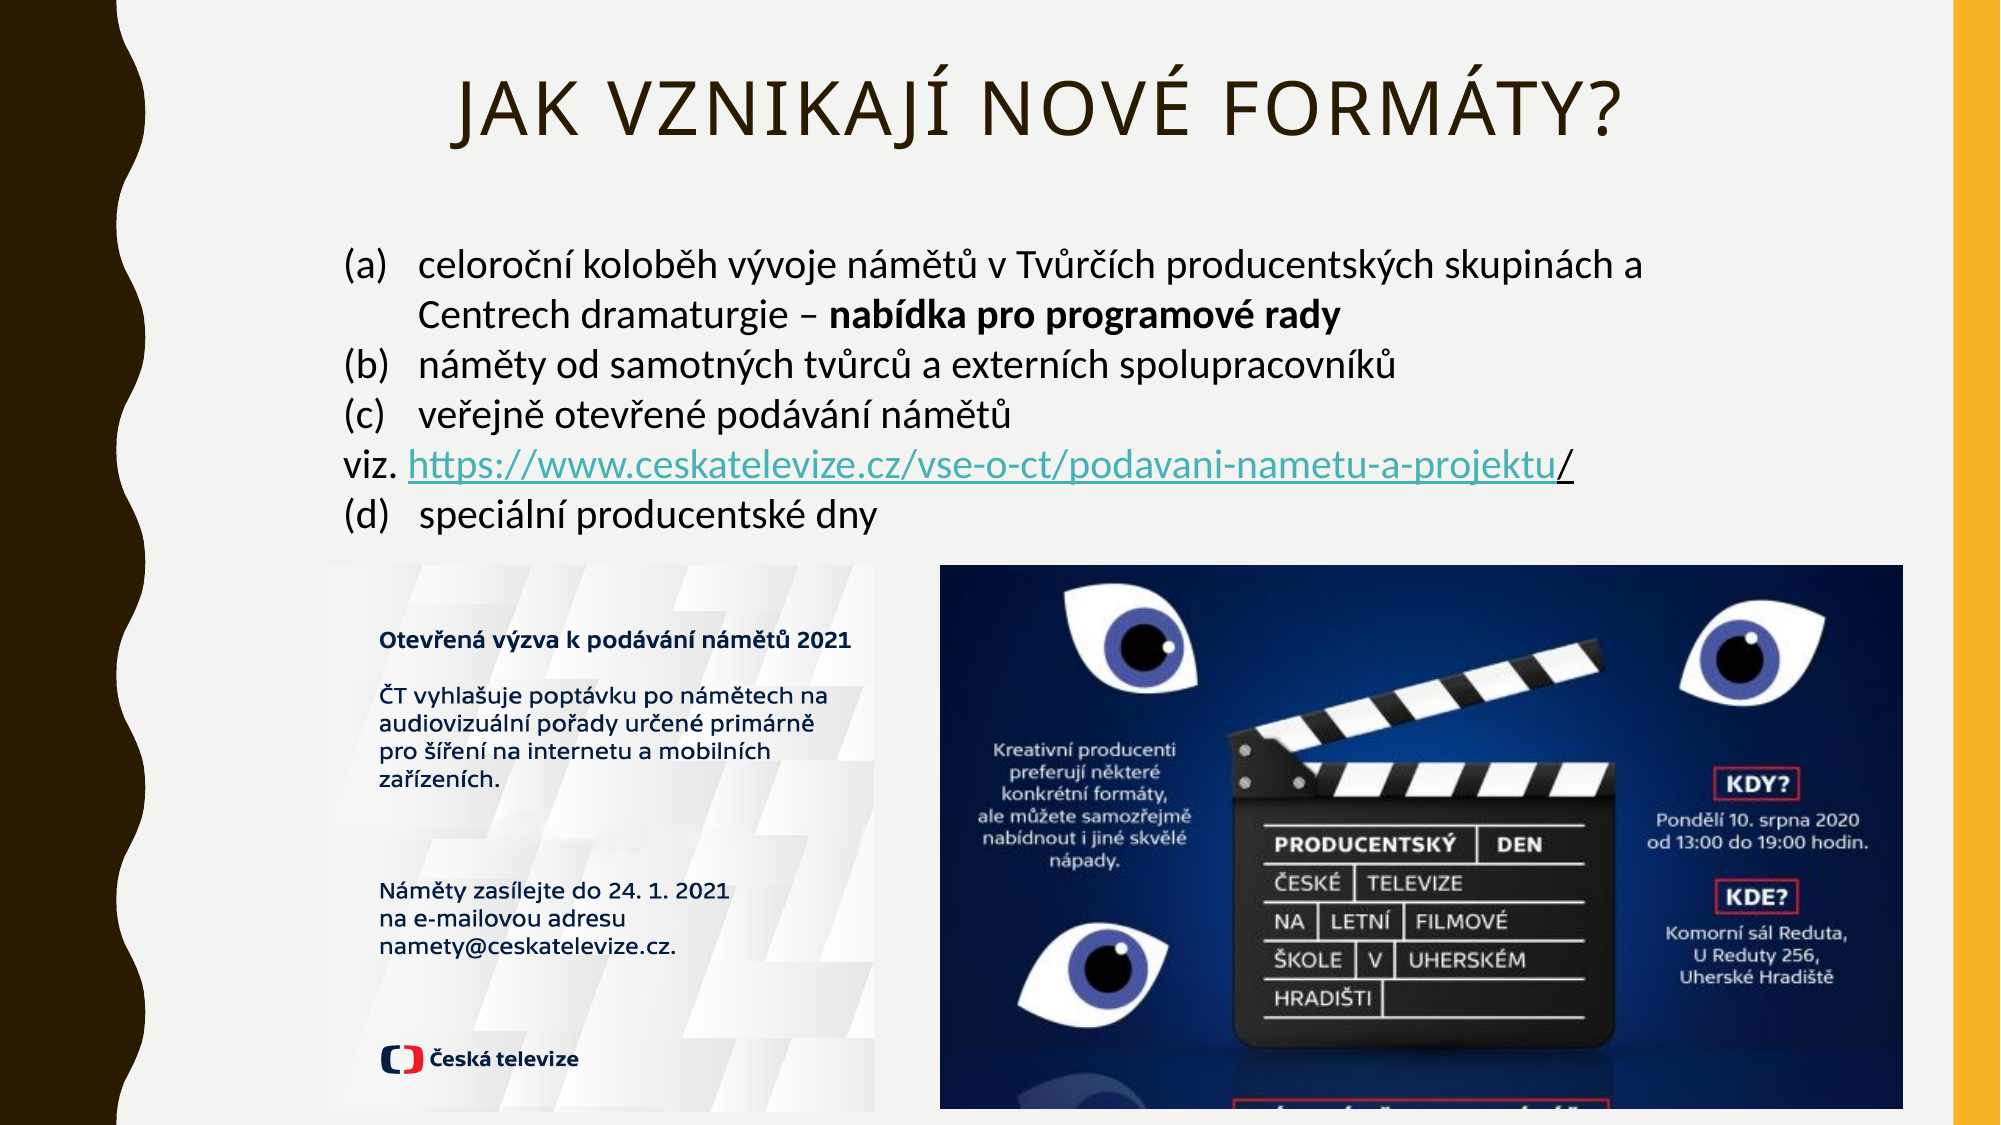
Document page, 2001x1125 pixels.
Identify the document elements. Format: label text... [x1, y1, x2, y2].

title Jak vznikají nové formáty? [205, 62, 1875, 308]
text_box celoroční koloběh vývoje námětů v Tvůrčích producentských skupinách a Centrech dramaturgie – nabídka pro programové rady náměty od samotných tvůrců a externích spolupracovníků veřejně otevřené podávání námětů viz. https://www.ceskatelevize.cz/vse-o-ct/podavani-nametu-a-projektu/ (d) speciální producentské dny [328, 229, 1752, 545]
picture [328, 565, 874, 1112]
picture [940, 565, 1903, 1109]
